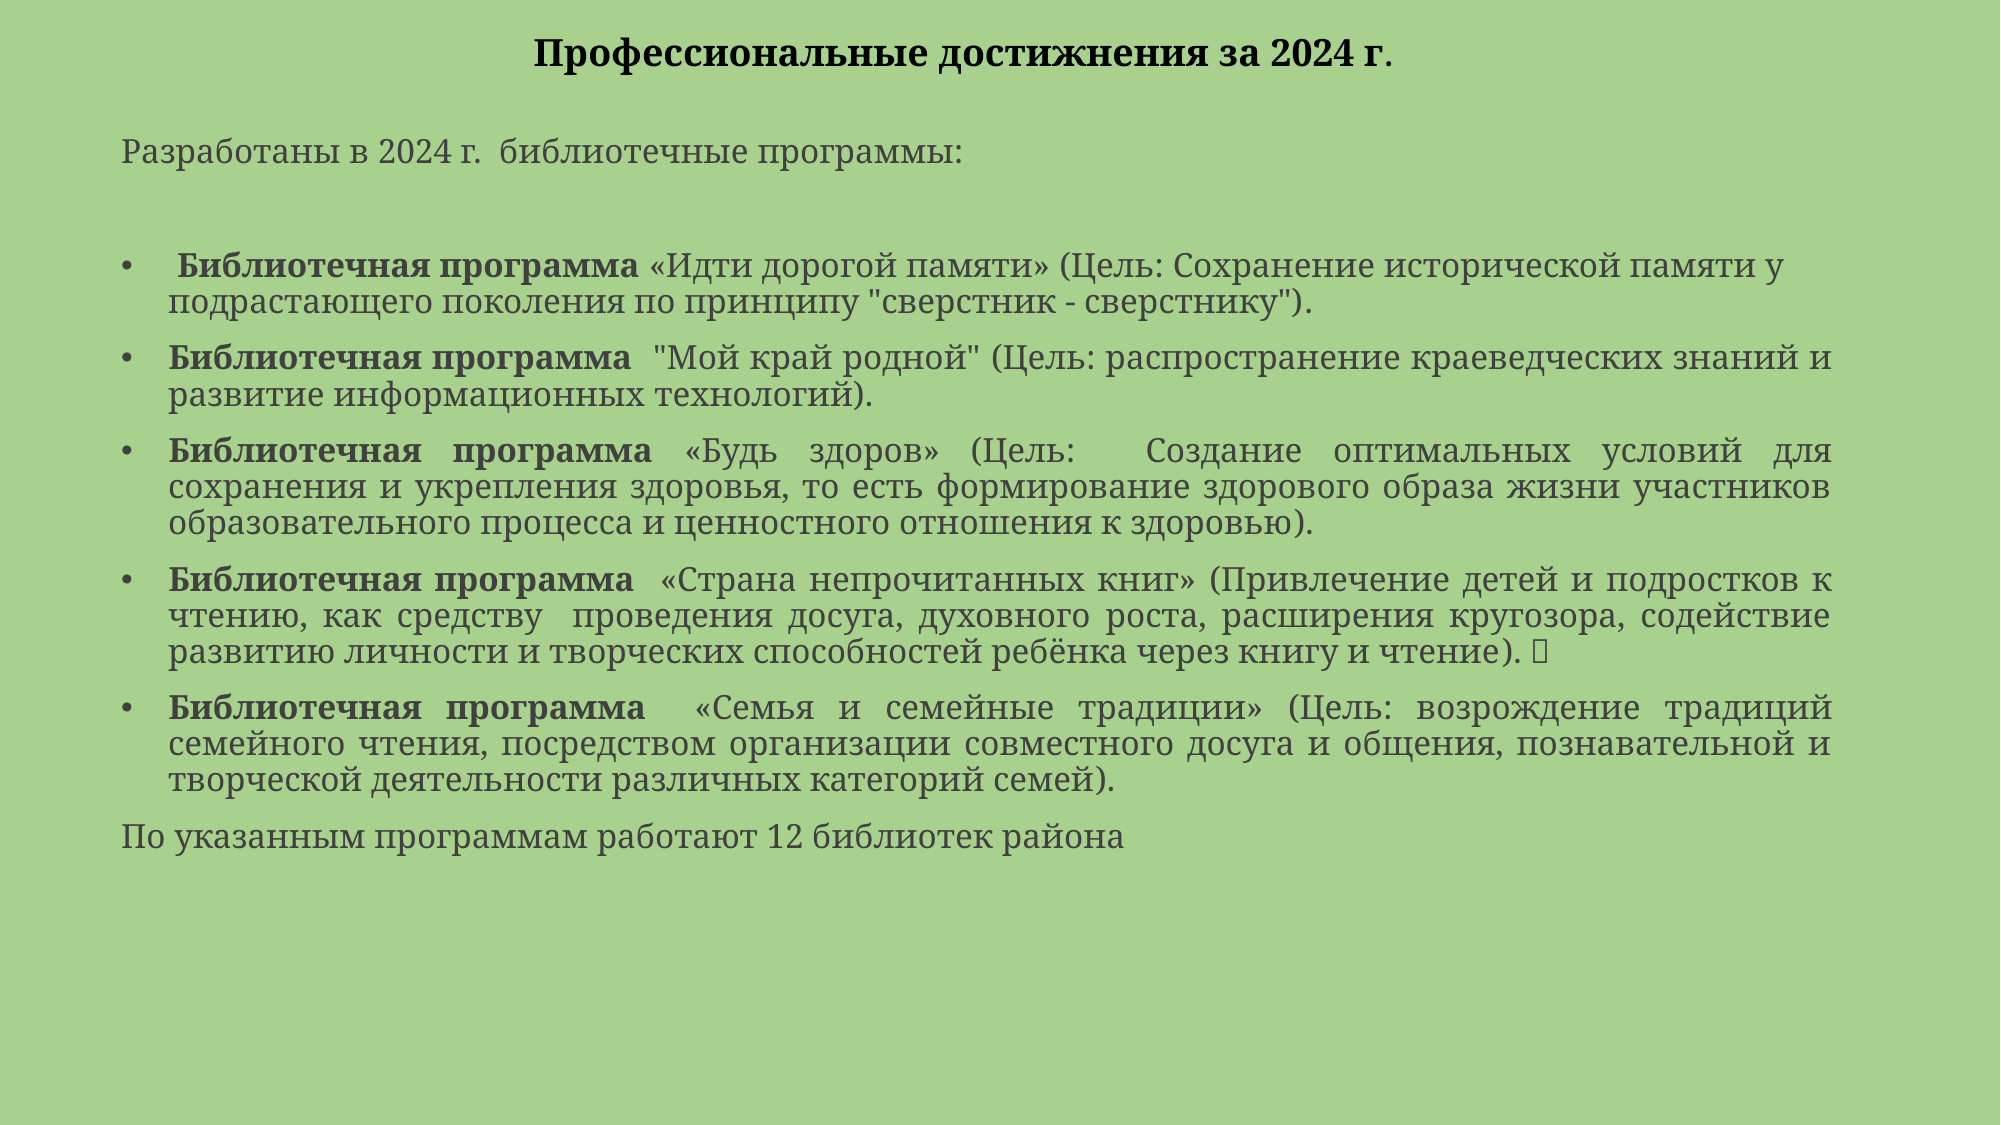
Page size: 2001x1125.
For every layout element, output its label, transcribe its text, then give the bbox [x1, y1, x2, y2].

list Разработаны в 2024 г. библиотечные программы: Библиотечная программа «Идти дорогой памяти» (Цель: Сохранение исторической памяти у подрастающего поколения по принципу "сверстник - сверстнику"). Библиотечная программа "Мой край родной" (Цель: распространение краеведческих знаний и развитие информационных технологий). Библиотечная программа «Будь здоров» (Цель: Создание оптимальных условий для сохранения и укрепления здоровья, то есть формирование здорового образа жизни участников образовательного процесса и ценностного отношения к здоровью). Библиотечная программа «Страна непрочитанных книг» (Привлечение детей и подростков к чтению, как средству проведения досуга, духовного роста, расширения кругозора, содействие развитию личности и творческих способностей ребёнка через книгу и чтение).  Библиотечная программа «Семья и семейные традиции» (Цель: возрождение традиций семейного чтения, посредством организации совместного досуга и общения, познавательной и творческой деятельности различных категорий семей). По указанным программам работают 12 библиотек района [106, 127, 1849, 1014]
text_box Профессиональные достижнения за 2024 г. [508, 21, 1419, 128]
